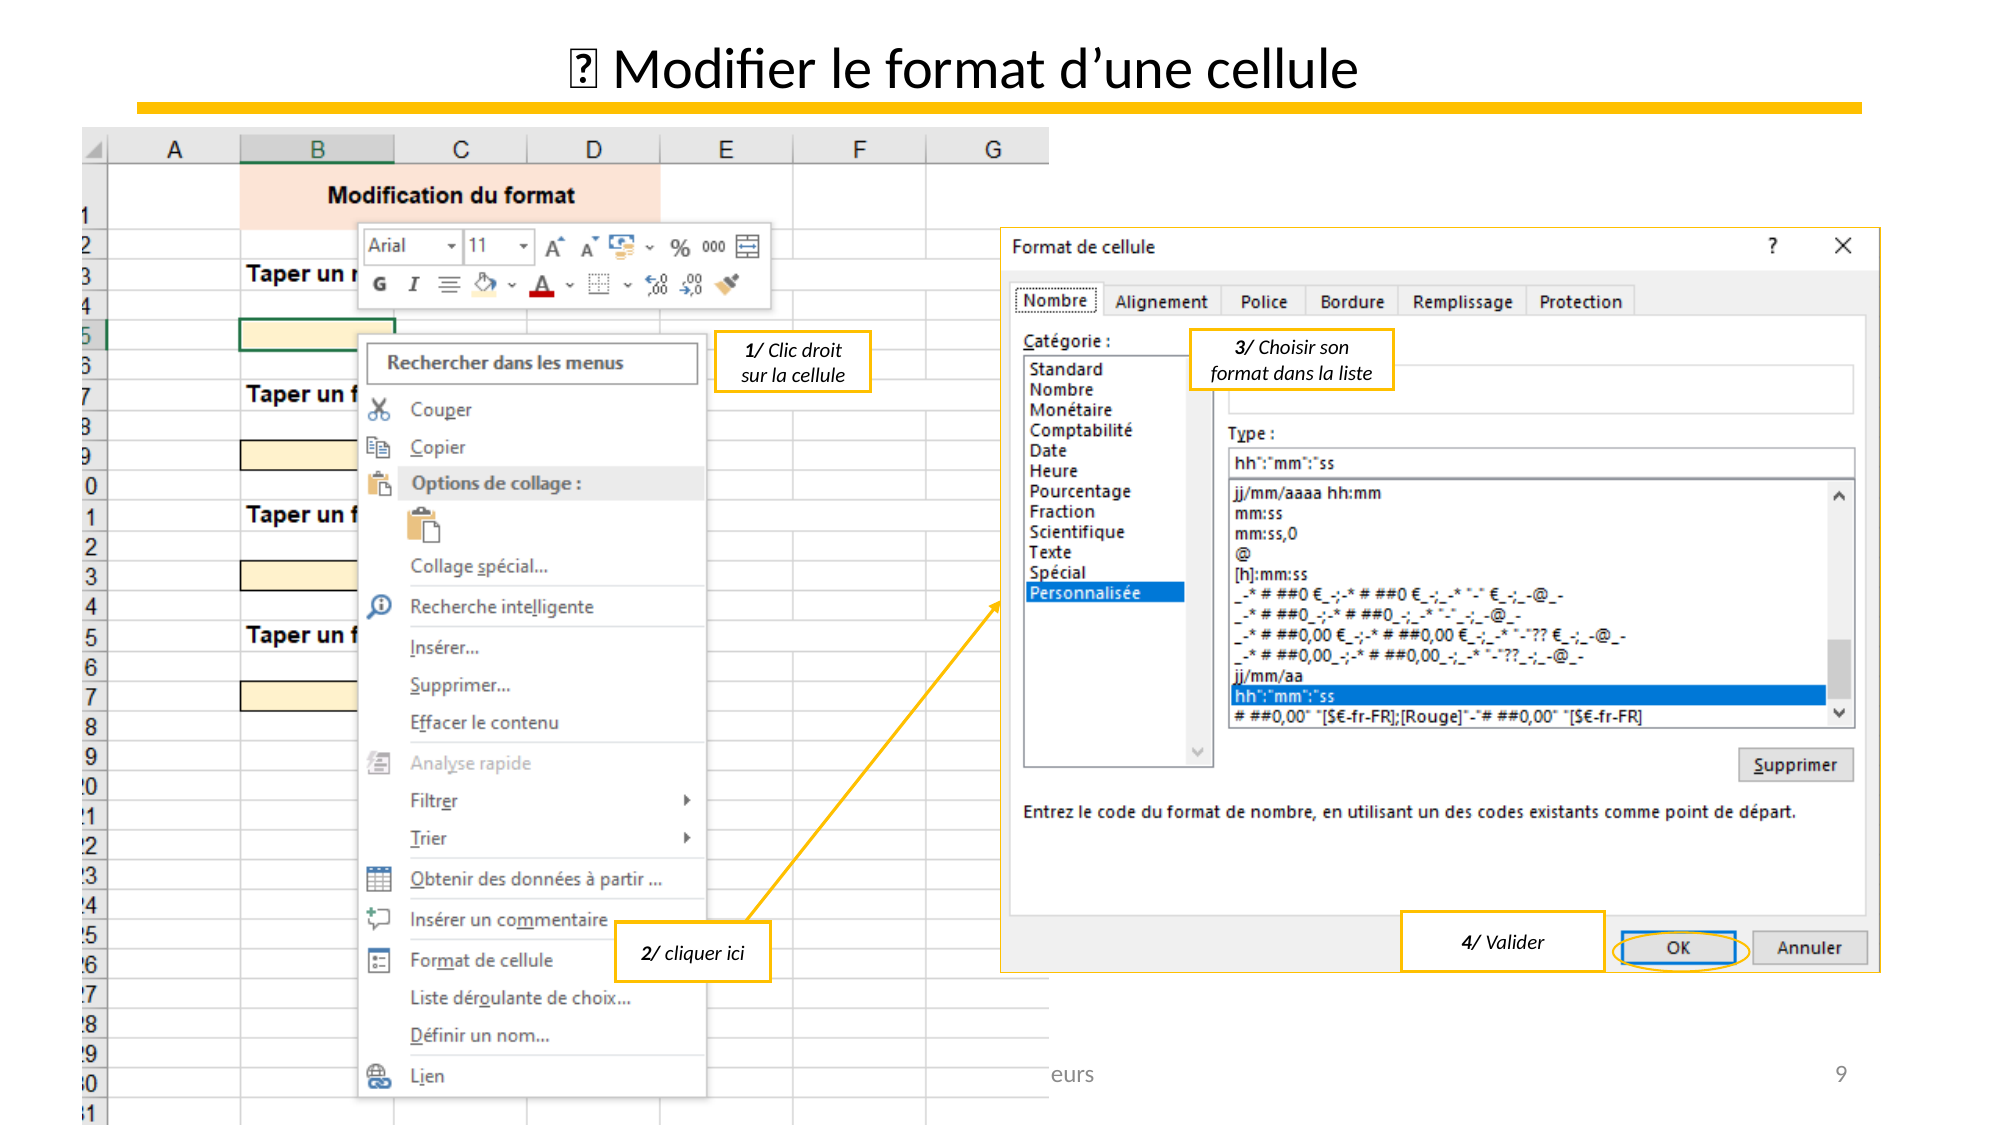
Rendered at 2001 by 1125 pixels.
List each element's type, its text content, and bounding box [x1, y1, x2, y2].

text_box 💡 Modifier le format d’une cellule [315, 22, 1614, 108]
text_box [82, 127, 1881, 1125]
